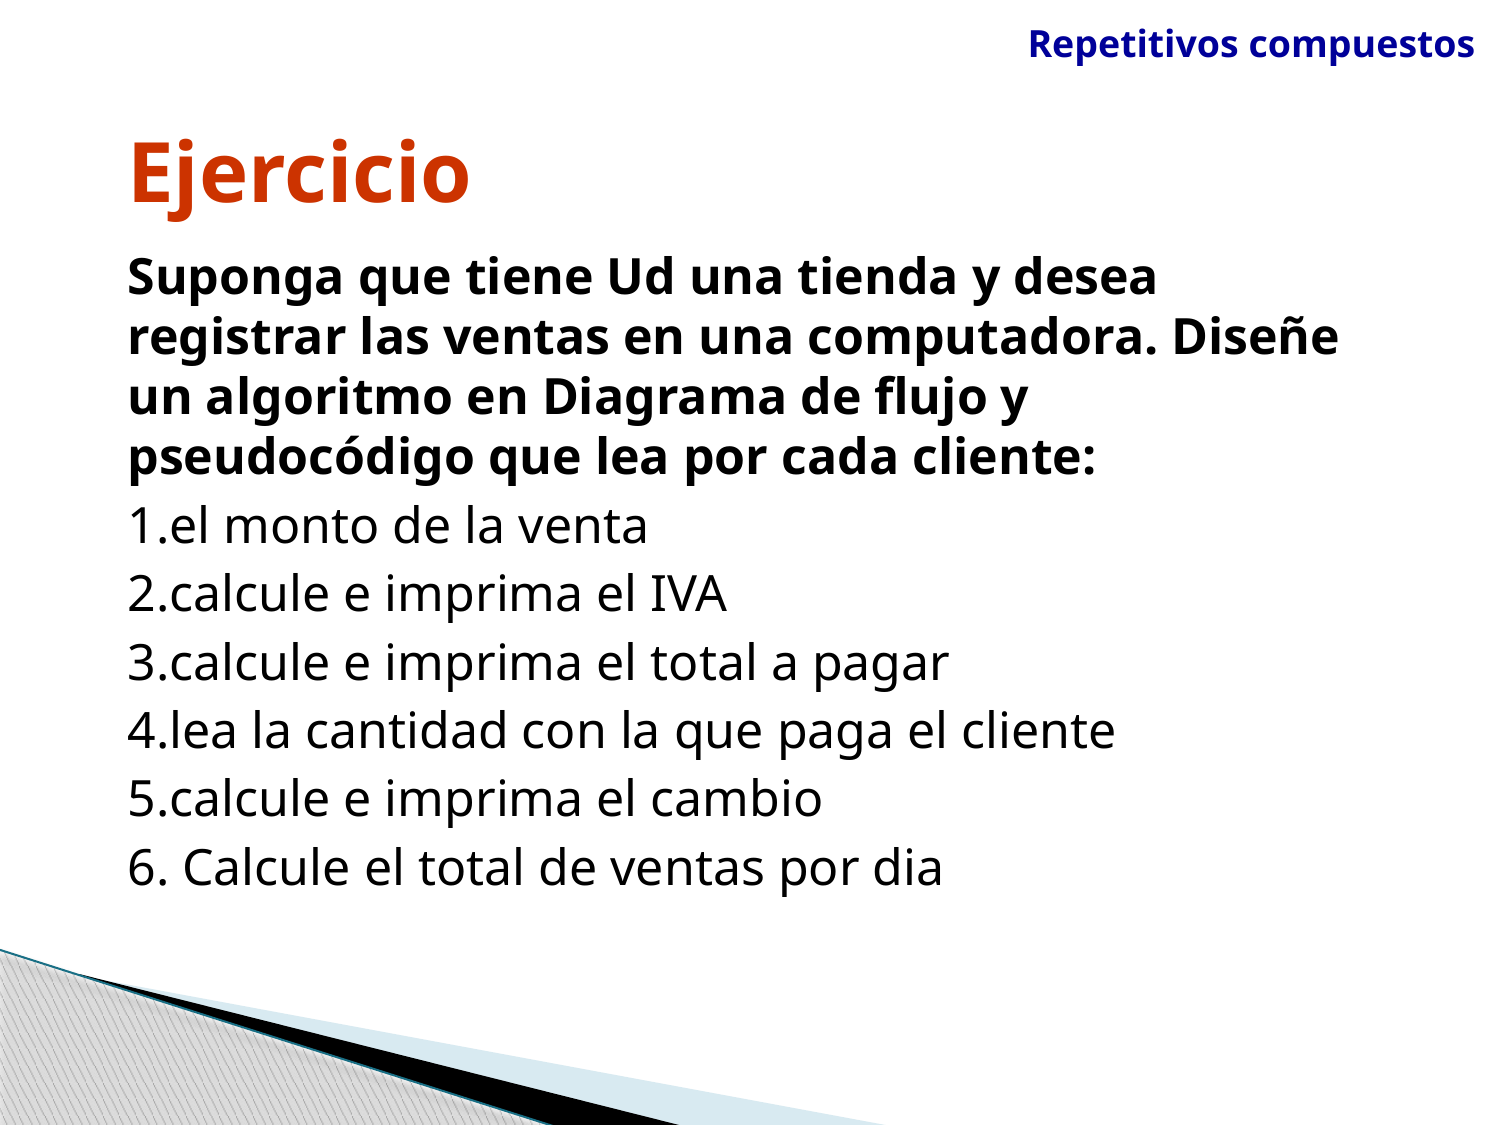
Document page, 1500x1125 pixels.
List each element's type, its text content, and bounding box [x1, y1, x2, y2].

text_box Repetitivos compuestos [1012, 12, 1492, 73]
list Suponga que tiene Ud una tienda y desea registrar las ventas en una computadora. Diseñe un algoritmo en Diagrama de flujo y pseudocódigo que lea por cada cliente: 1.el monto de la venta 2.calcule e imprima el IVA 3.calcule e imprima el total a pagar 4.lea la cantidad con la que paga el cliente 5.calcule e imprima el cambio 6. Calcule el total de ventas por dia [112, 237, 1388, 1001]
text_box Ejercicio [112, 75, 913, 263]
